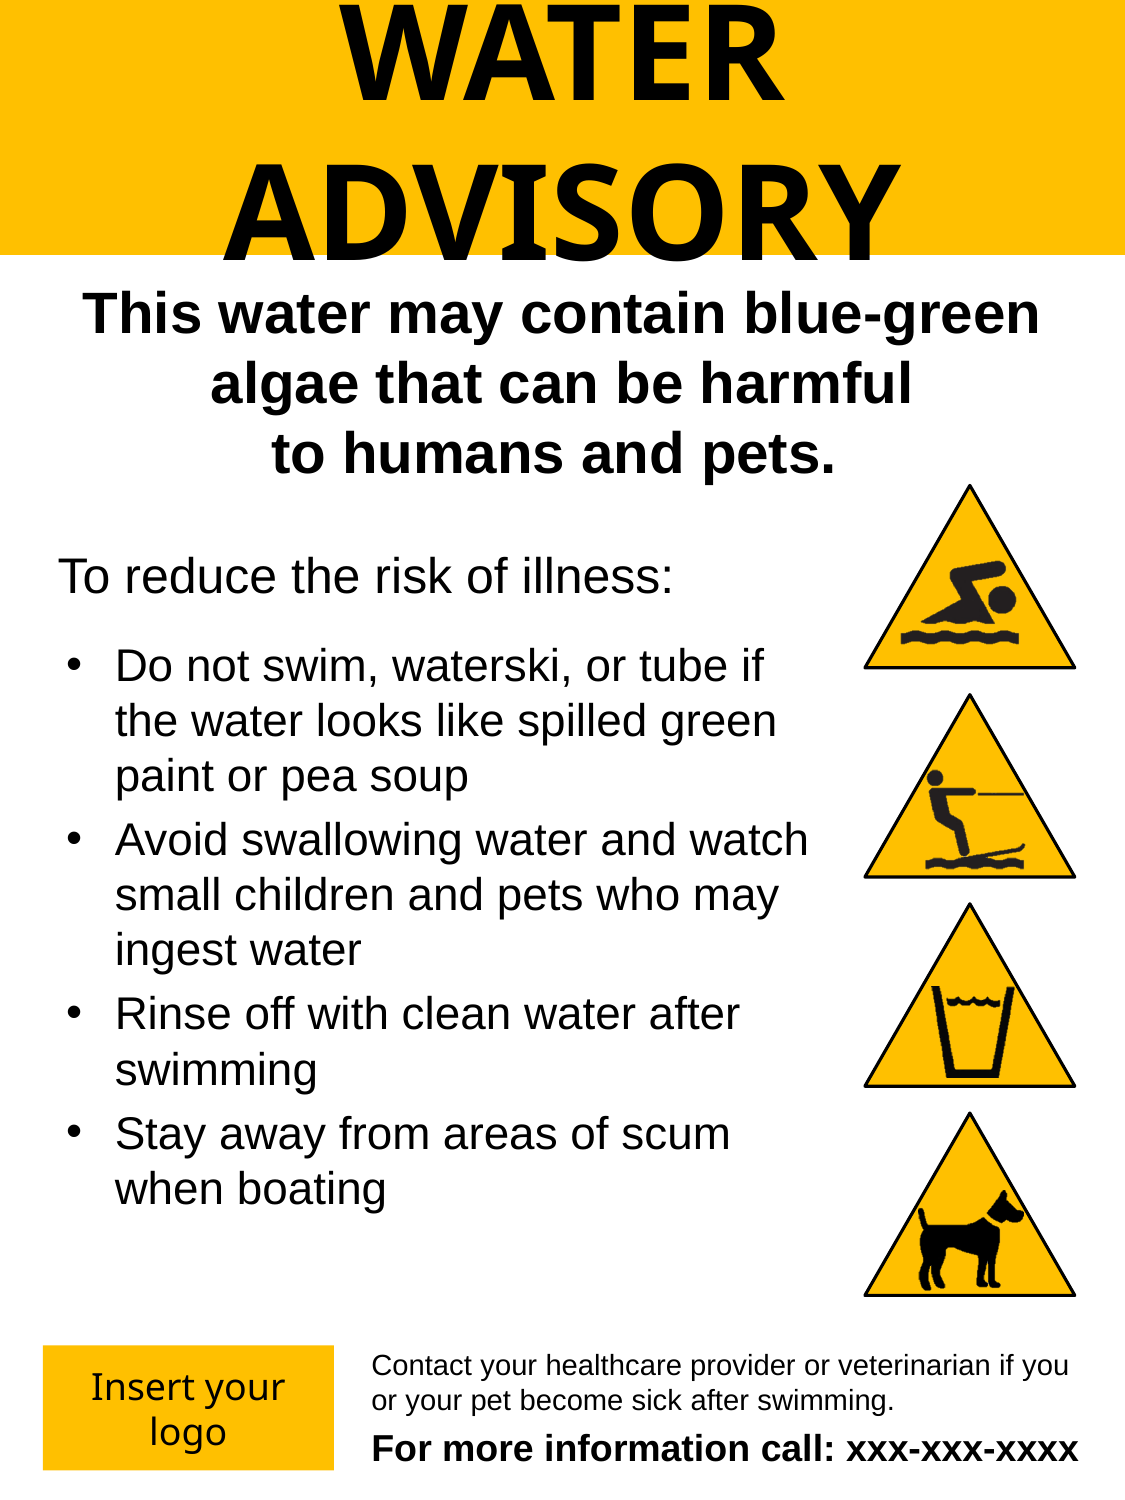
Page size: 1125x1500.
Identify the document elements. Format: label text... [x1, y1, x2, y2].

title WATER ADVISORY [0, 0, 1125, 255]
text_box To reduce the risk of illness: Do not swim, waterski, or tube if the water looks like spilled green paint or pea soup Avoid swallowing water and watch small children and pets who may ingest water Rinse off with clean water after swimming Stay away from areas of scum when boating [42, 536, 837, 1245]
text_box Contact your healthcare provider or veterinarian if you or your pet become sick after swimming. For more information call: xxx-xxx-xxxx [354, 1338, 1099, 1478]
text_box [864, 485, 1076, 1296]
text_box Insert your logo [41, 1343, 336, 1473]
list This water may contain blue-green algae that can be harmful to humans and pets. [0, 268, 1125, 495]
